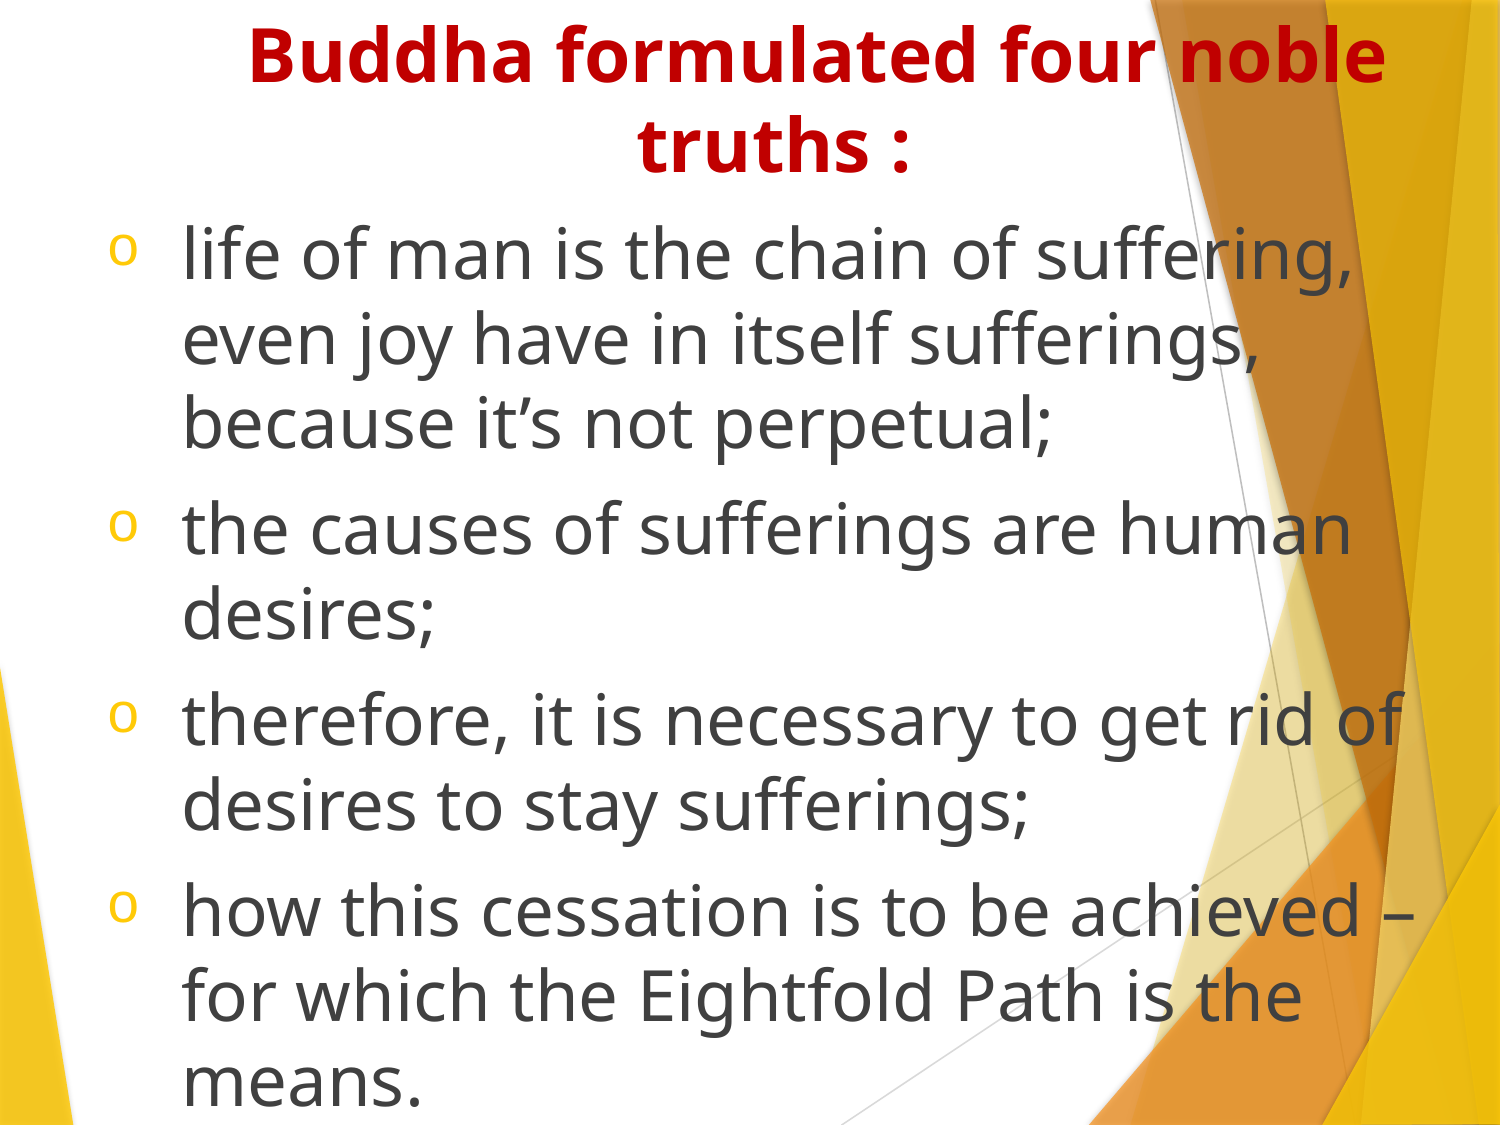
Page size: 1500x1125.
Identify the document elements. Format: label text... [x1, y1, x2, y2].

list Buddha formulated four noble truths : life of man is the chain of suffering, even joy have in itself sufferings, because it’s not perpetual; the causes of sufferings are human desires; therefore, it is necessary to get rid of desires to stay sufferings; how this cessation is to be achieved – for which the Eightfold Path is the means. [35, 0, 1477, 1090]
